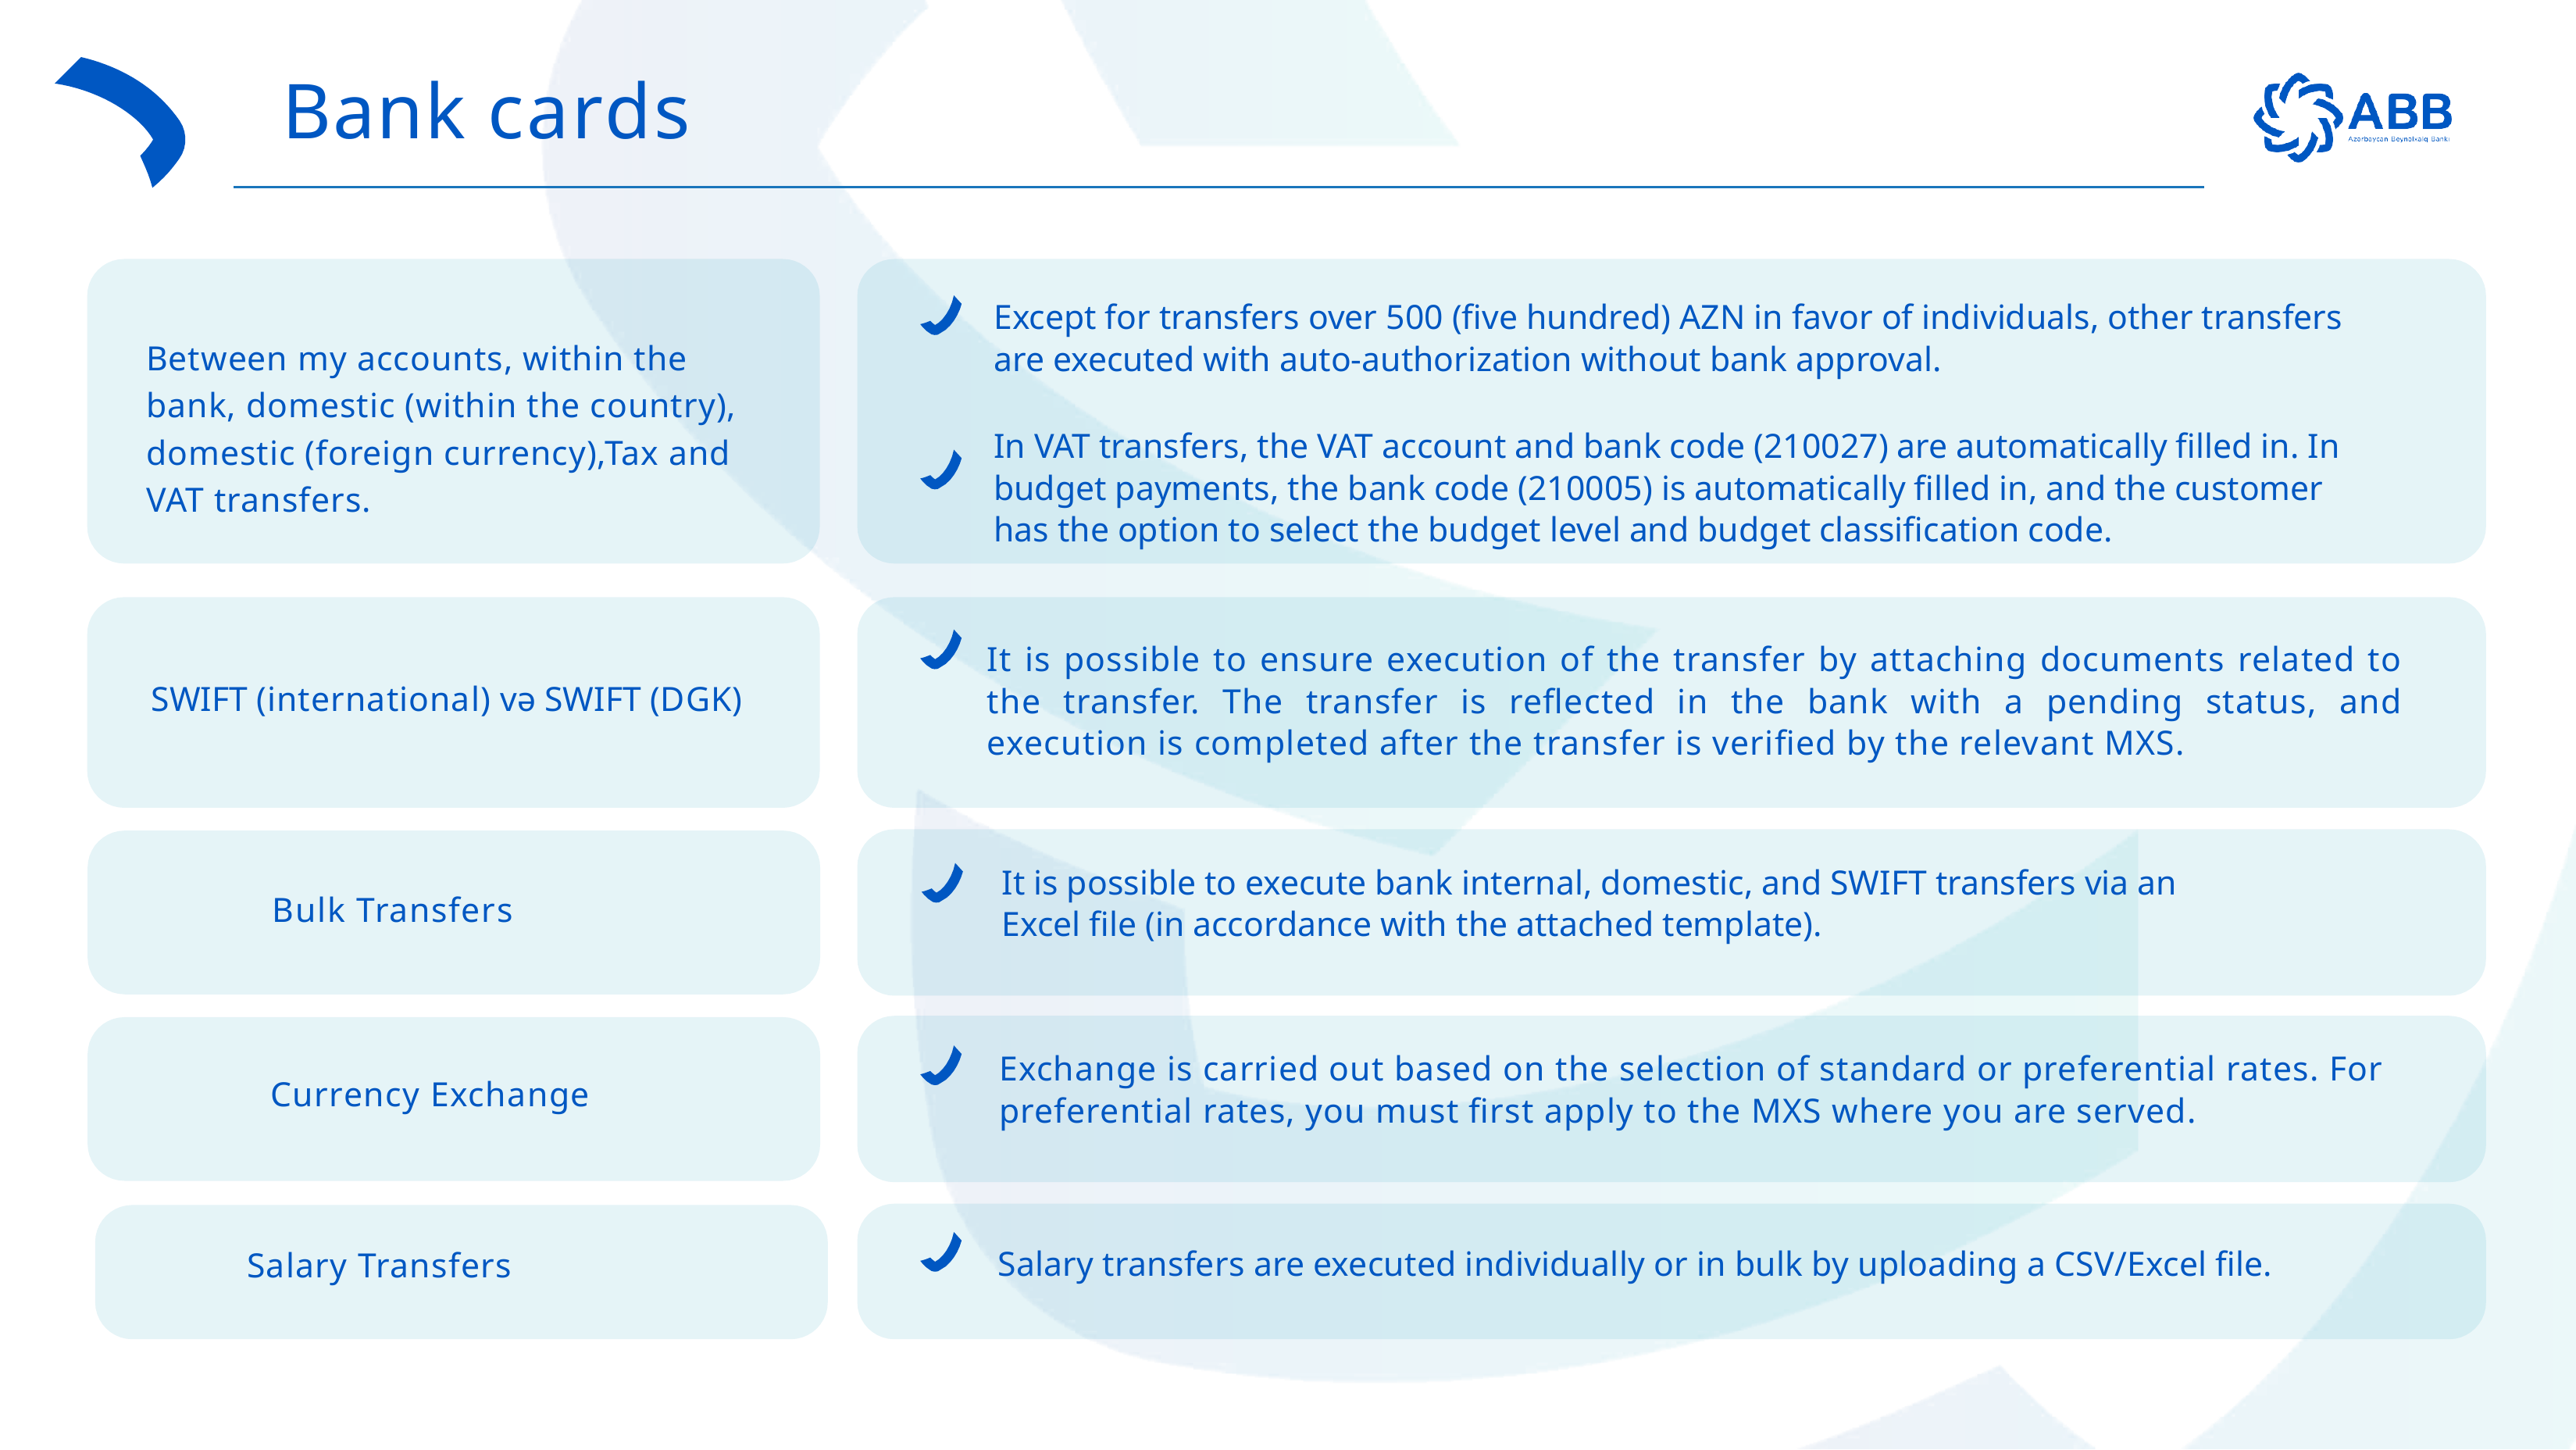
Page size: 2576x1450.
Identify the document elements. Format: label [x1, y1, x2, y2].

text_box [54, 0, 2576, 1450]
